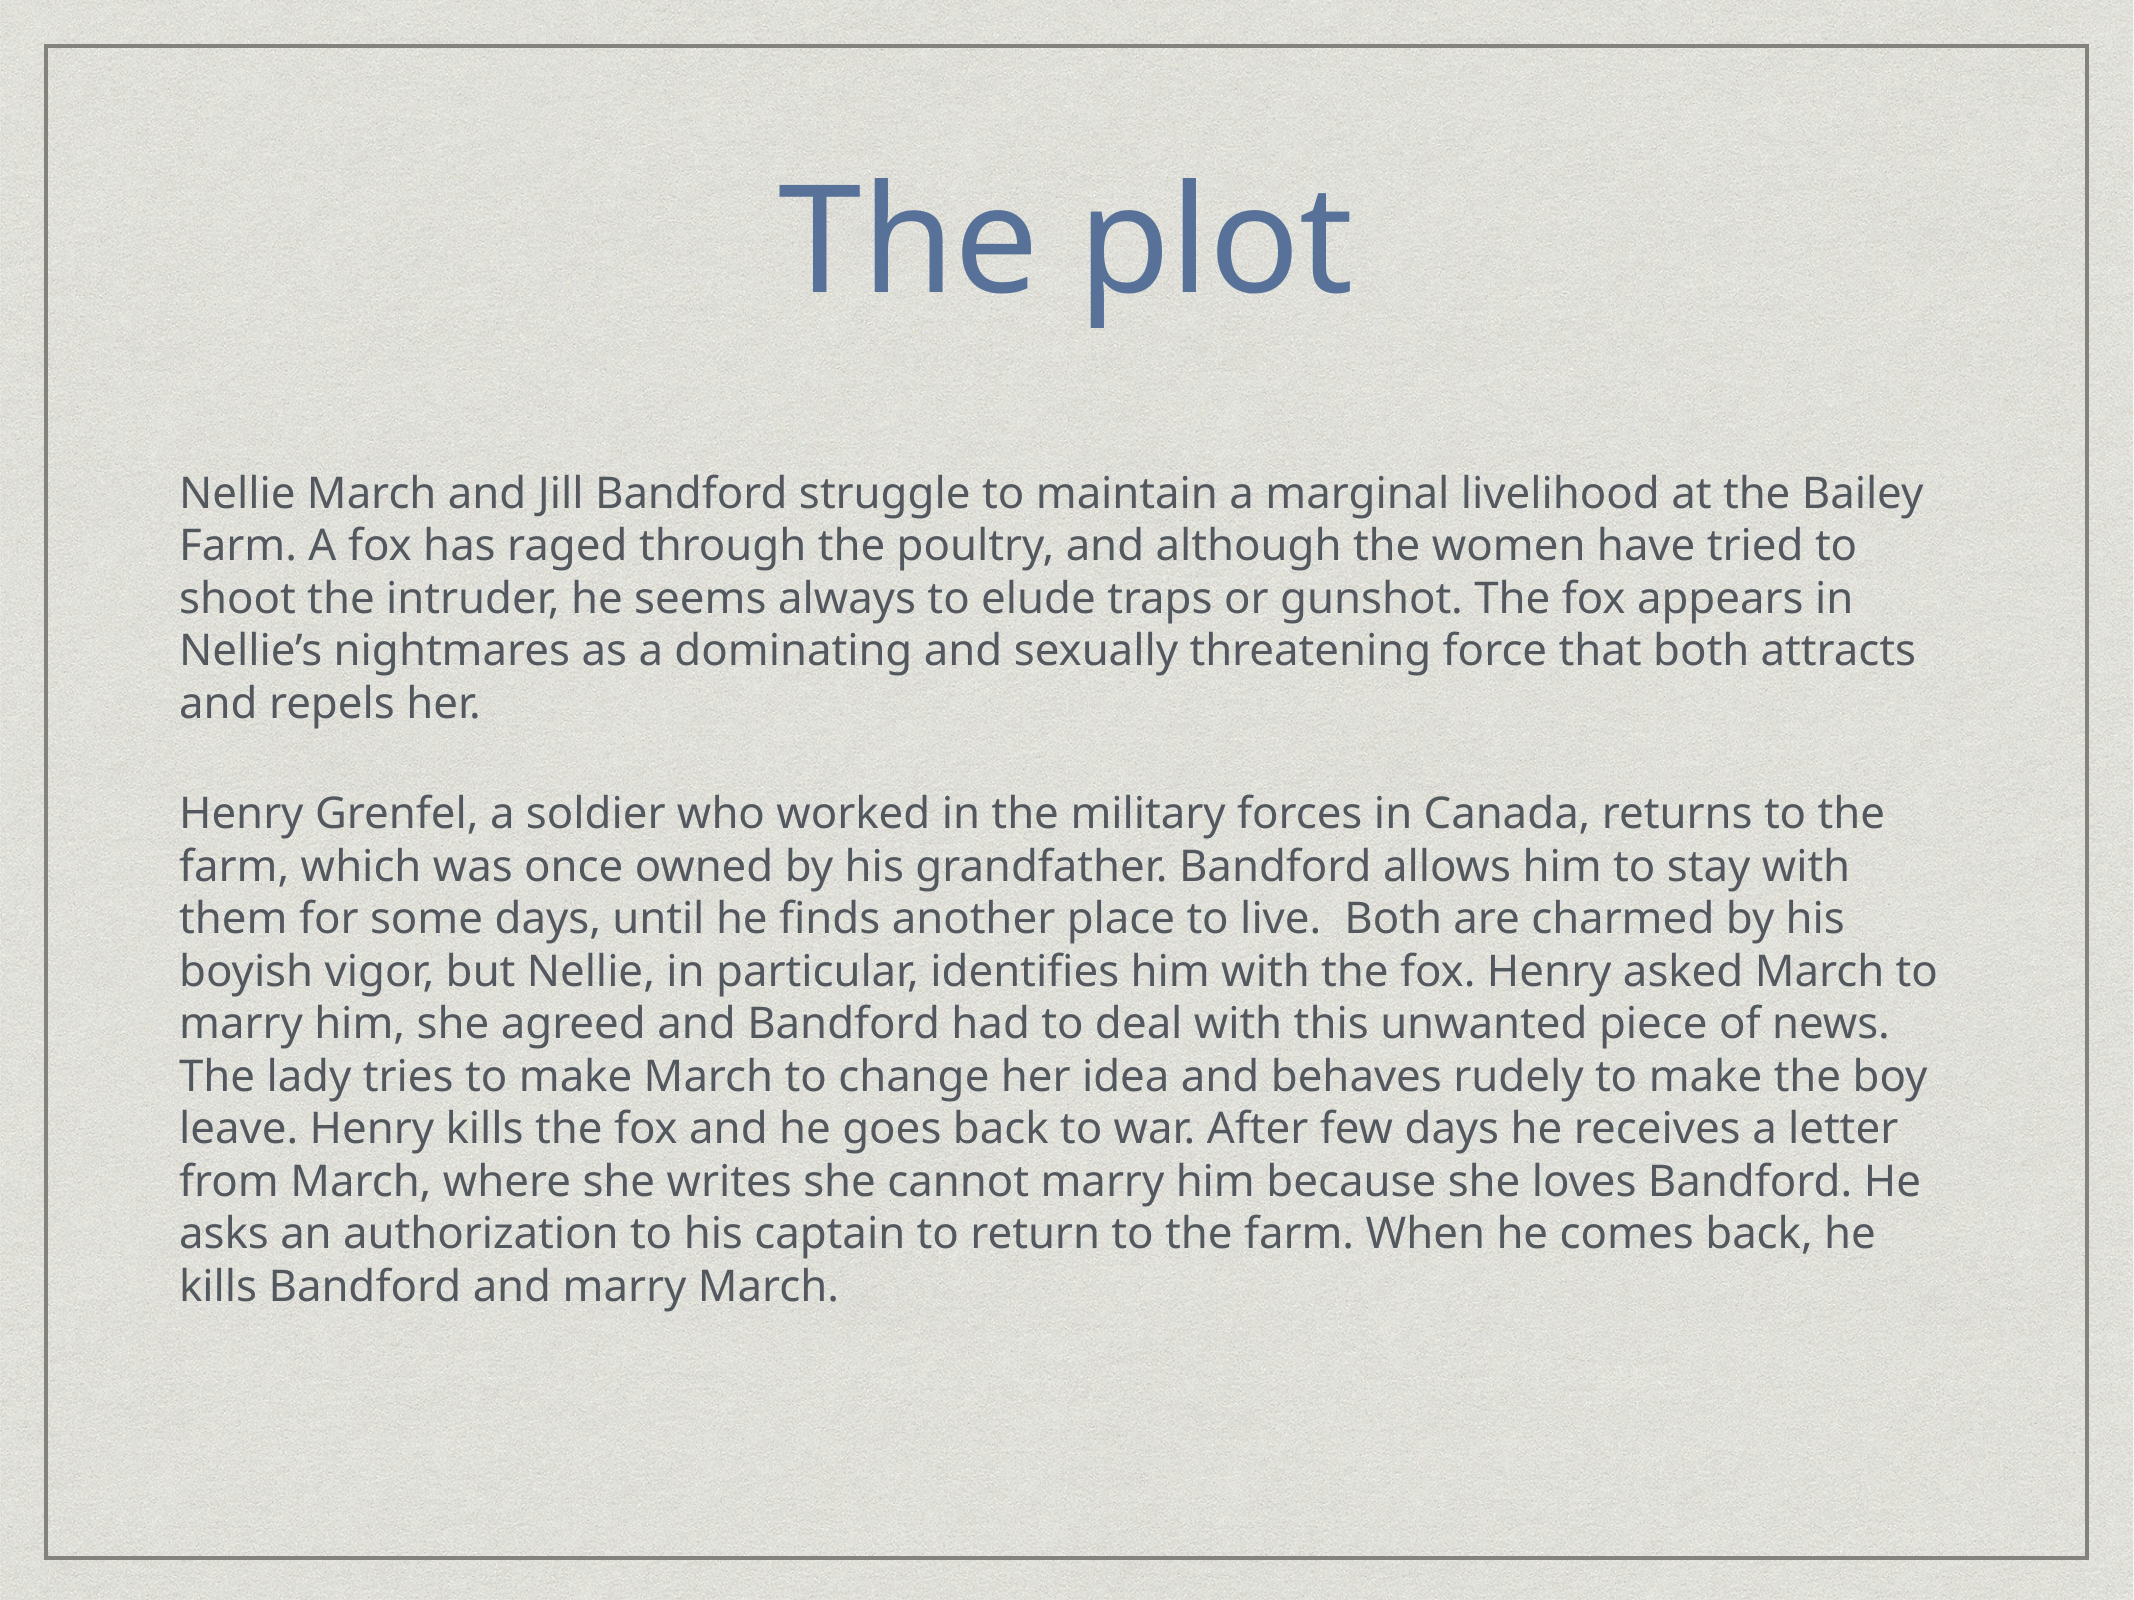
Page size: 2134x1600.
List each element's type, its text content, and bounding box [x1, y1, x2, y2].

text_box Nellie March and Jill Bandford struggle to maintain a marginal livelihood at the Bailey Farm. A fox has raged through the poultry, and although the women have tried to shoot the intruder, he seems always to elude traps or gunshot. The fox appears in Nellie’s nightmares as a dominating and sexually threatening force that both attracts and repels her. Henry Grenfel, a soldier who worked in the military forces in Canada, returns to the farm, which was once owned by his grandfather. Bandford allows him to stay with them for some days, until he finds another place to live. Both are charmed by his boyish vigor, but Nellie, in particular, identifies him with the fox. Henry asked March to marry him, she agreed and Bandford had to deal with this unwanted piece of news. The lady tries to make March to change her idea and behaves rudely to make the boy leave. Henry kills the fox and he goes back to war. After few days he receives a letter from March, where she writes she cannot marry him because she loves Bandford. He asks an authorization to his captain to return to the farm. When he comes back, he kills Bandford and marry March. [170, 456, 1963, 1319]
title The plot [170, 43, 1963, 445]
picture [0, 0, 2134, 1600]
